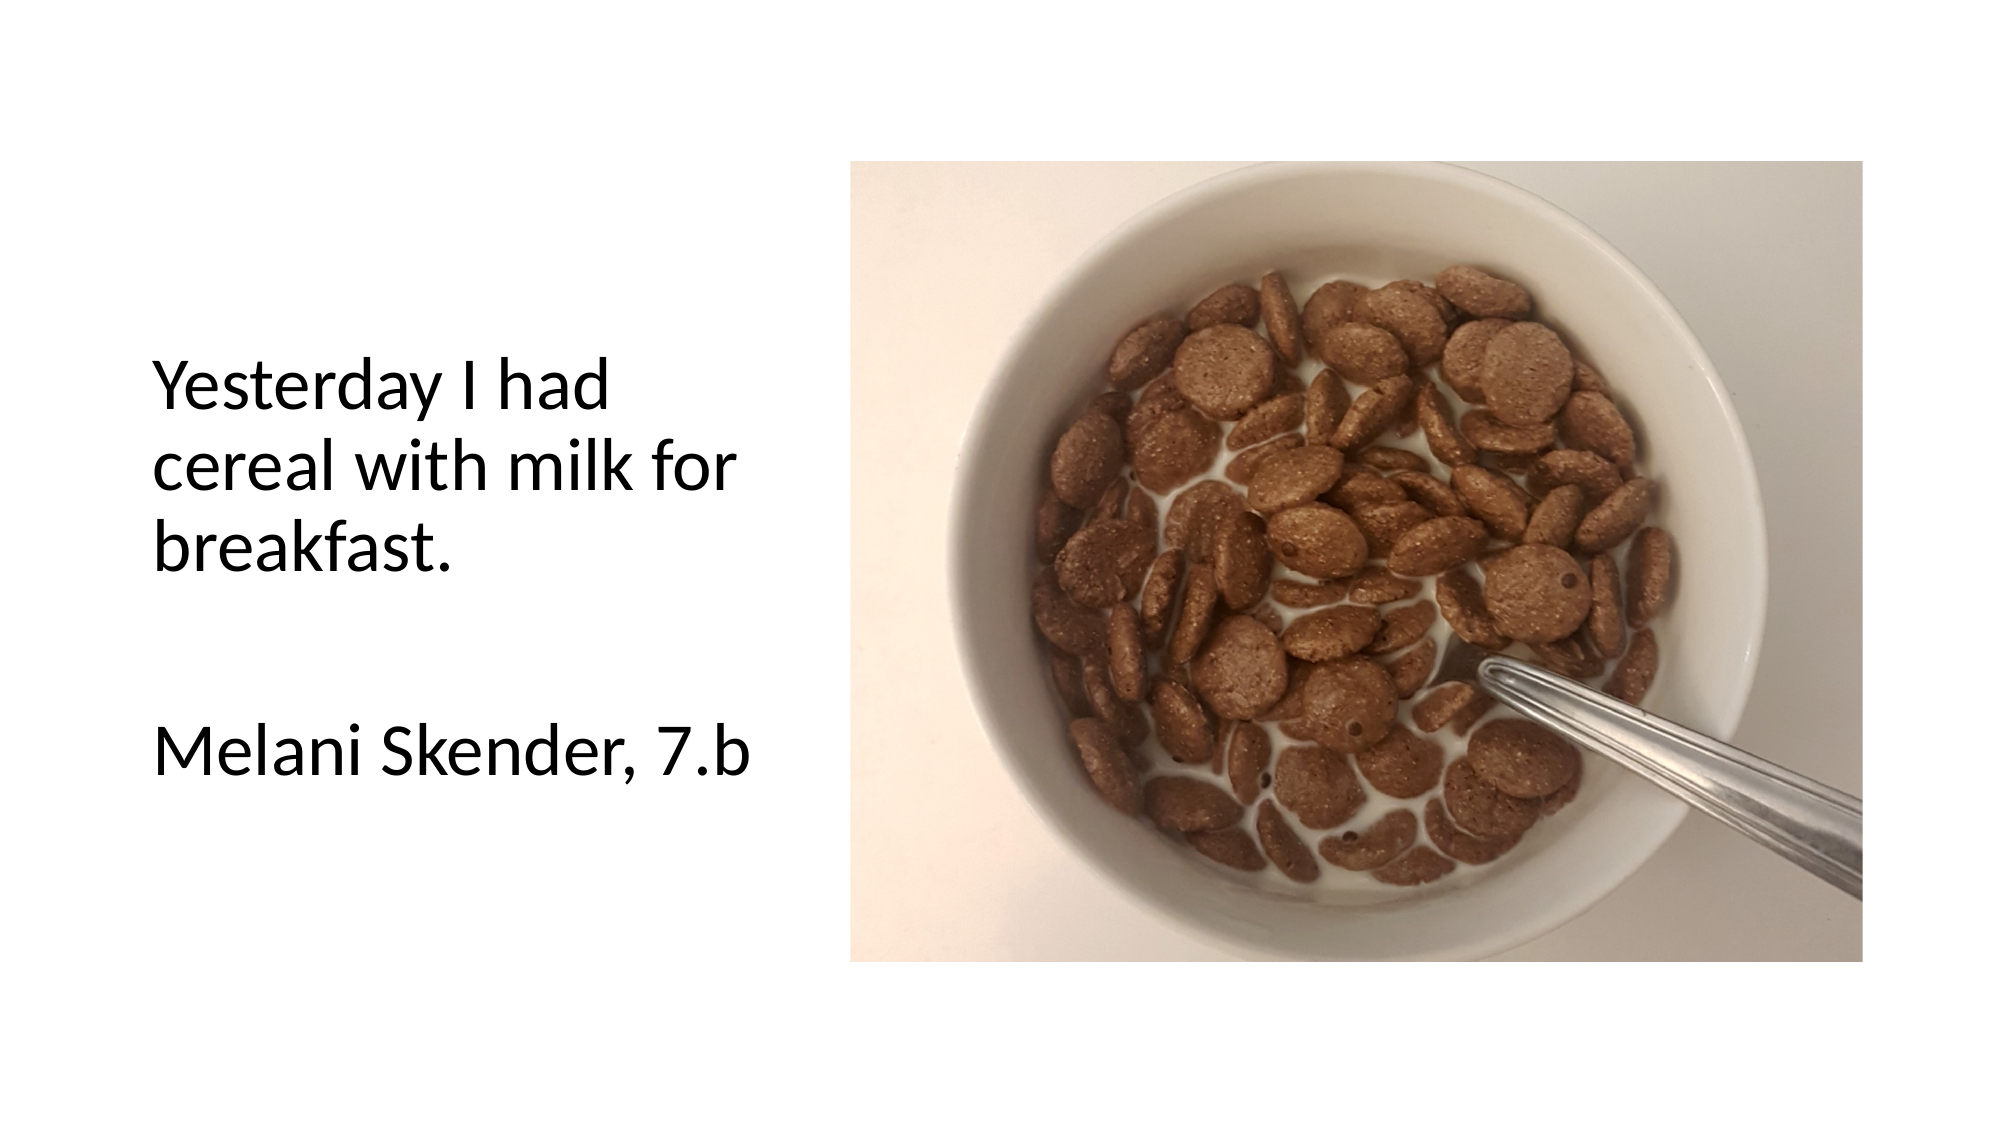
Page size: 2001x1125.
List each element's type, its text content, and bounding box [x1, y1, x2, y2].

list Yesterday I had cereal with milk for breakfast. Melani Skender, 7.b [137, 337, 783, 963]
picture [850, 161, 1863, 962]
